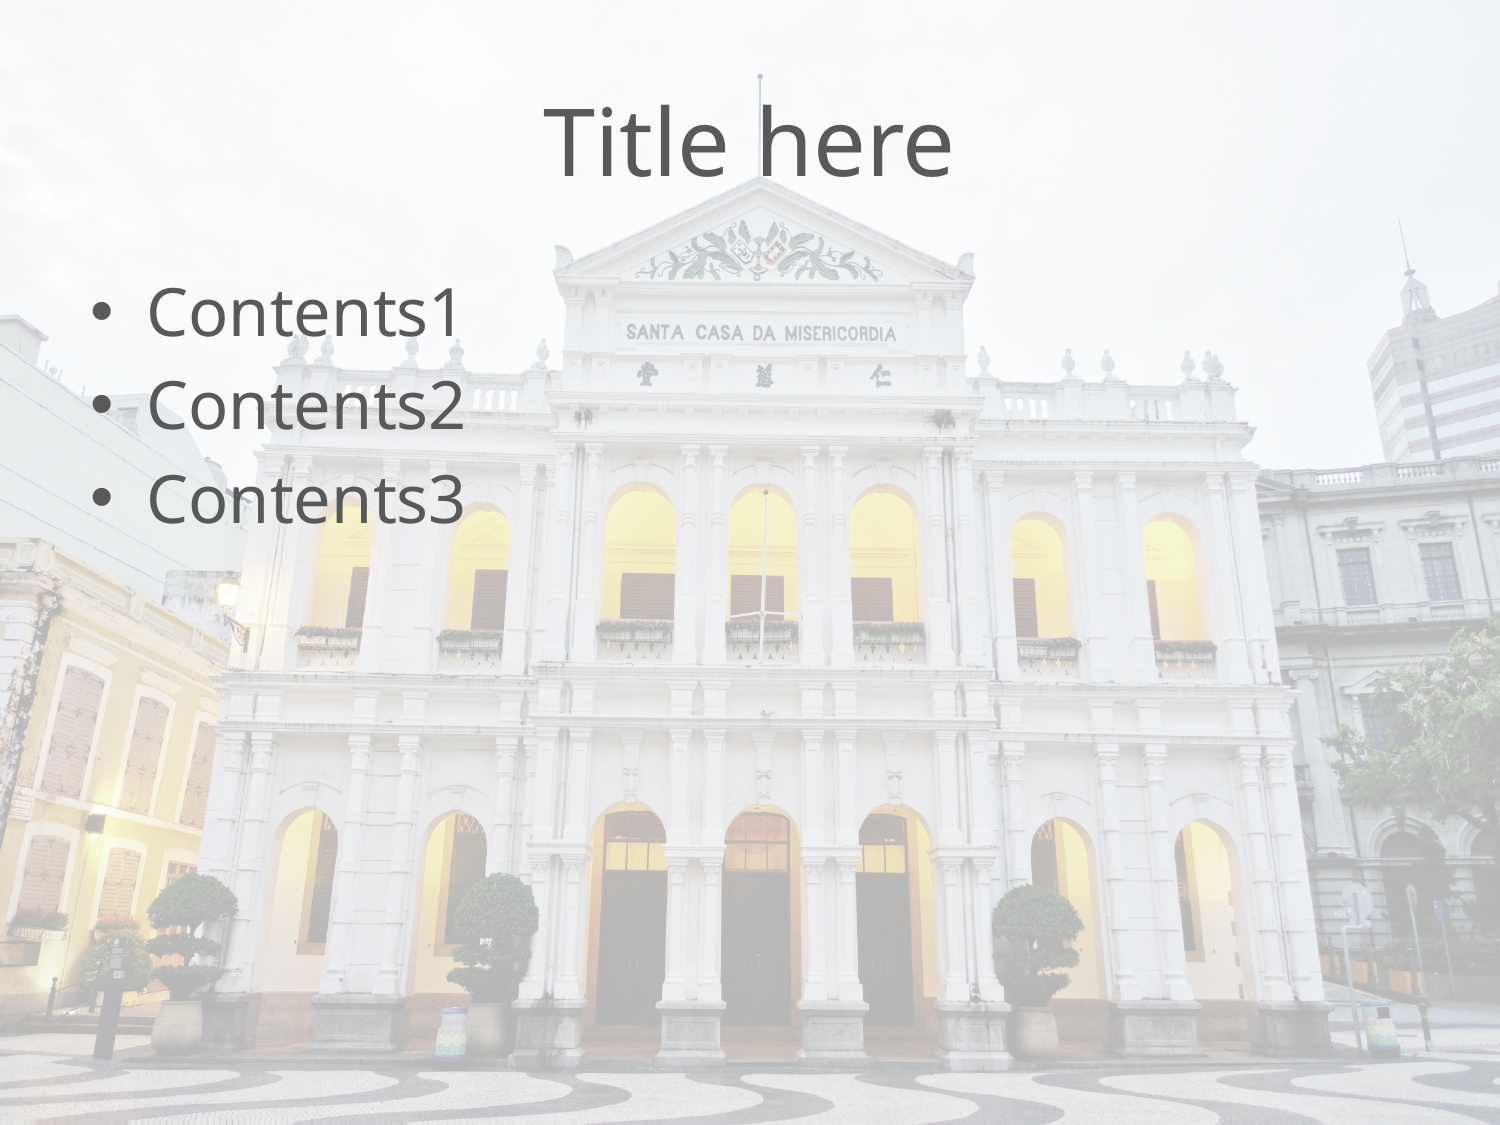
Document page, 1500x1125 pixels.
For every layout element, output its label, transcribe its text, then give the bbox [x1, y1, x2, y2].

list Contents1 Contents2 Contents3 [75, 262, 1425, 1005]
title Title here [75, 45, 1425, 233]
text_box [0, 0, 1500, 1125]
